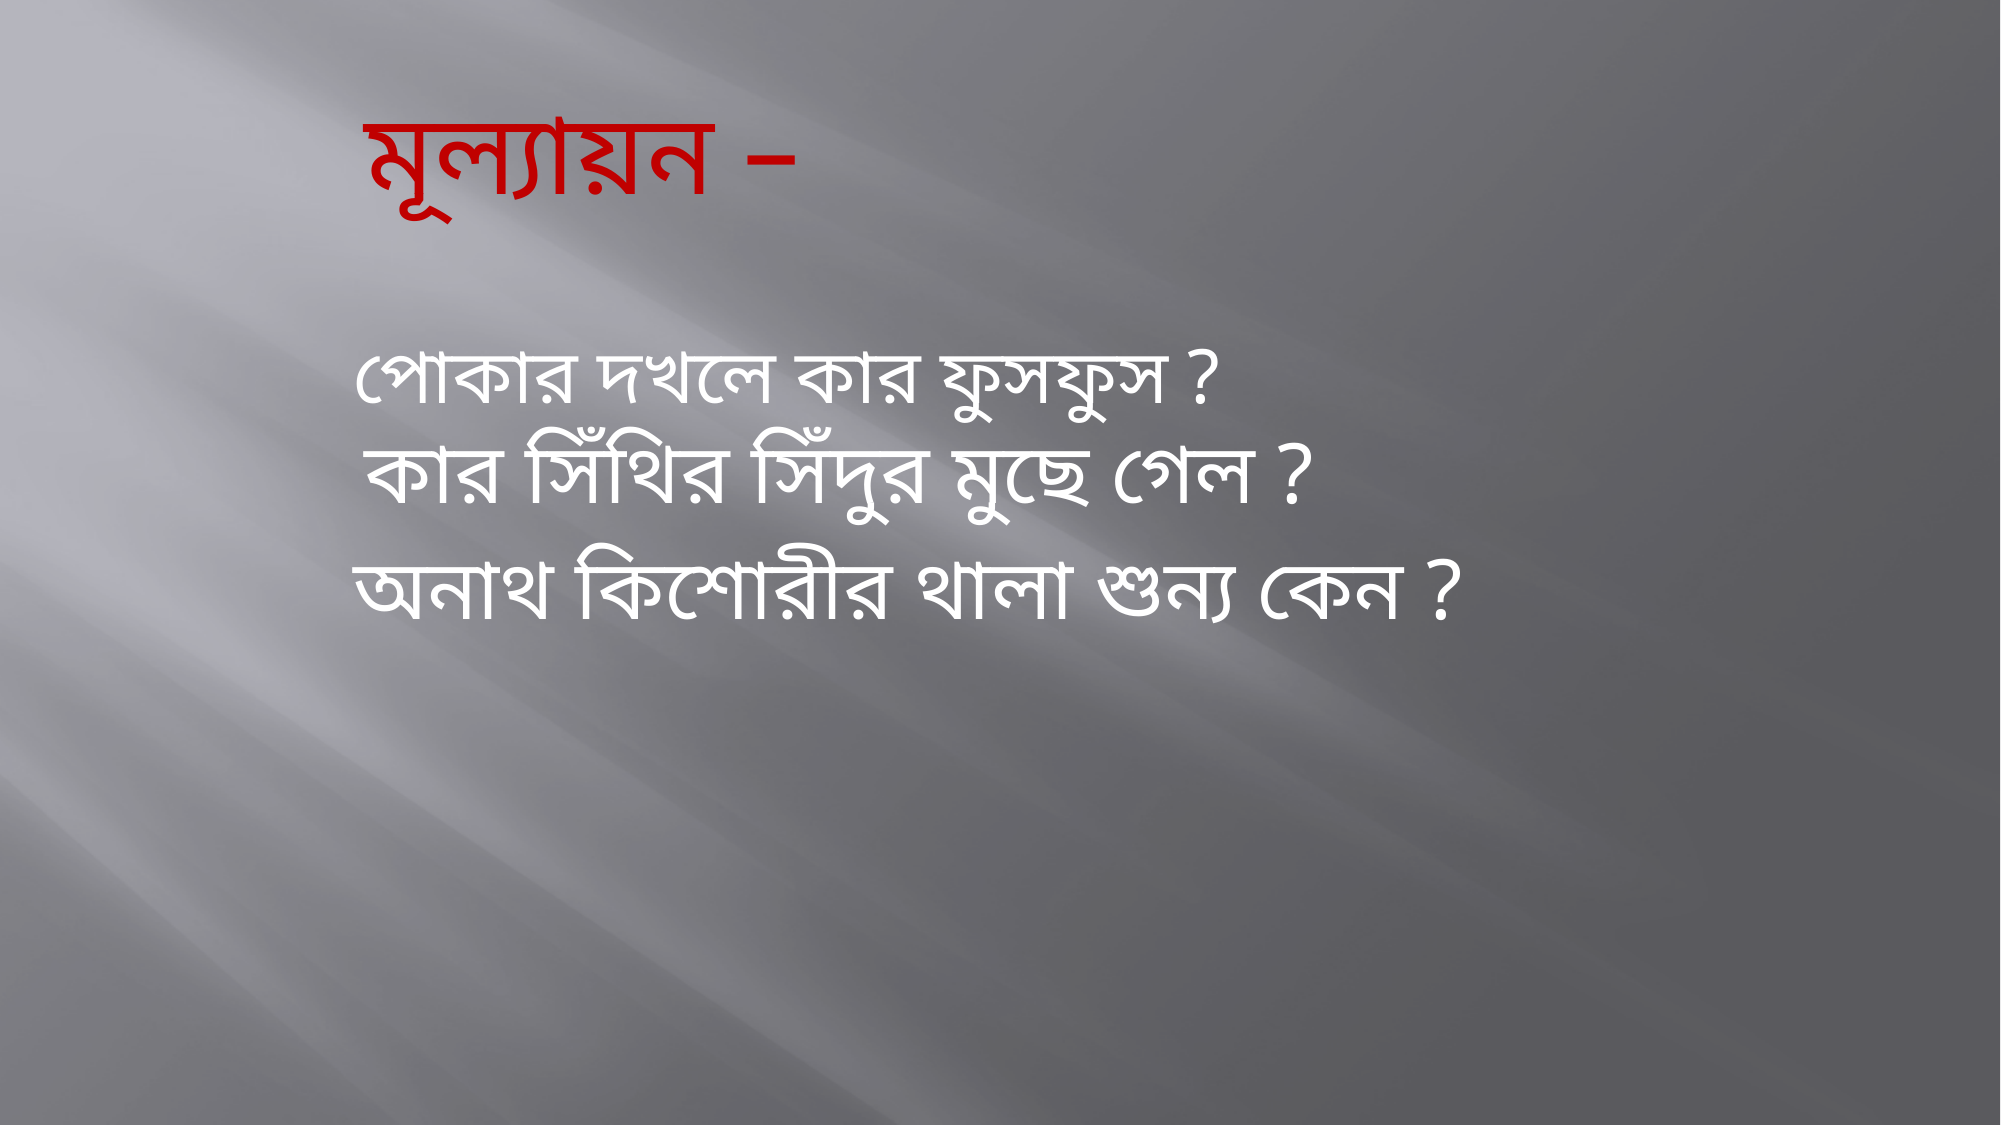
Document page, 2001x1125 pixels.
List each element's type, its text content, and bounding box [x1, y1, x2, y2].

text_box অনাথ কিশোরীর থালা শুন্য কেন ? [338, 528, 1857, 644]
text_box মূল্যায়ন – [350, 74, 1050, 225]
text_box পোকার দখলে কার ফুসফুস ? [338, 320, 1712, 426]
text_box কার সিঁথির সিঁদুর মুছে গেল ? [350, 412, 1425, 528]
